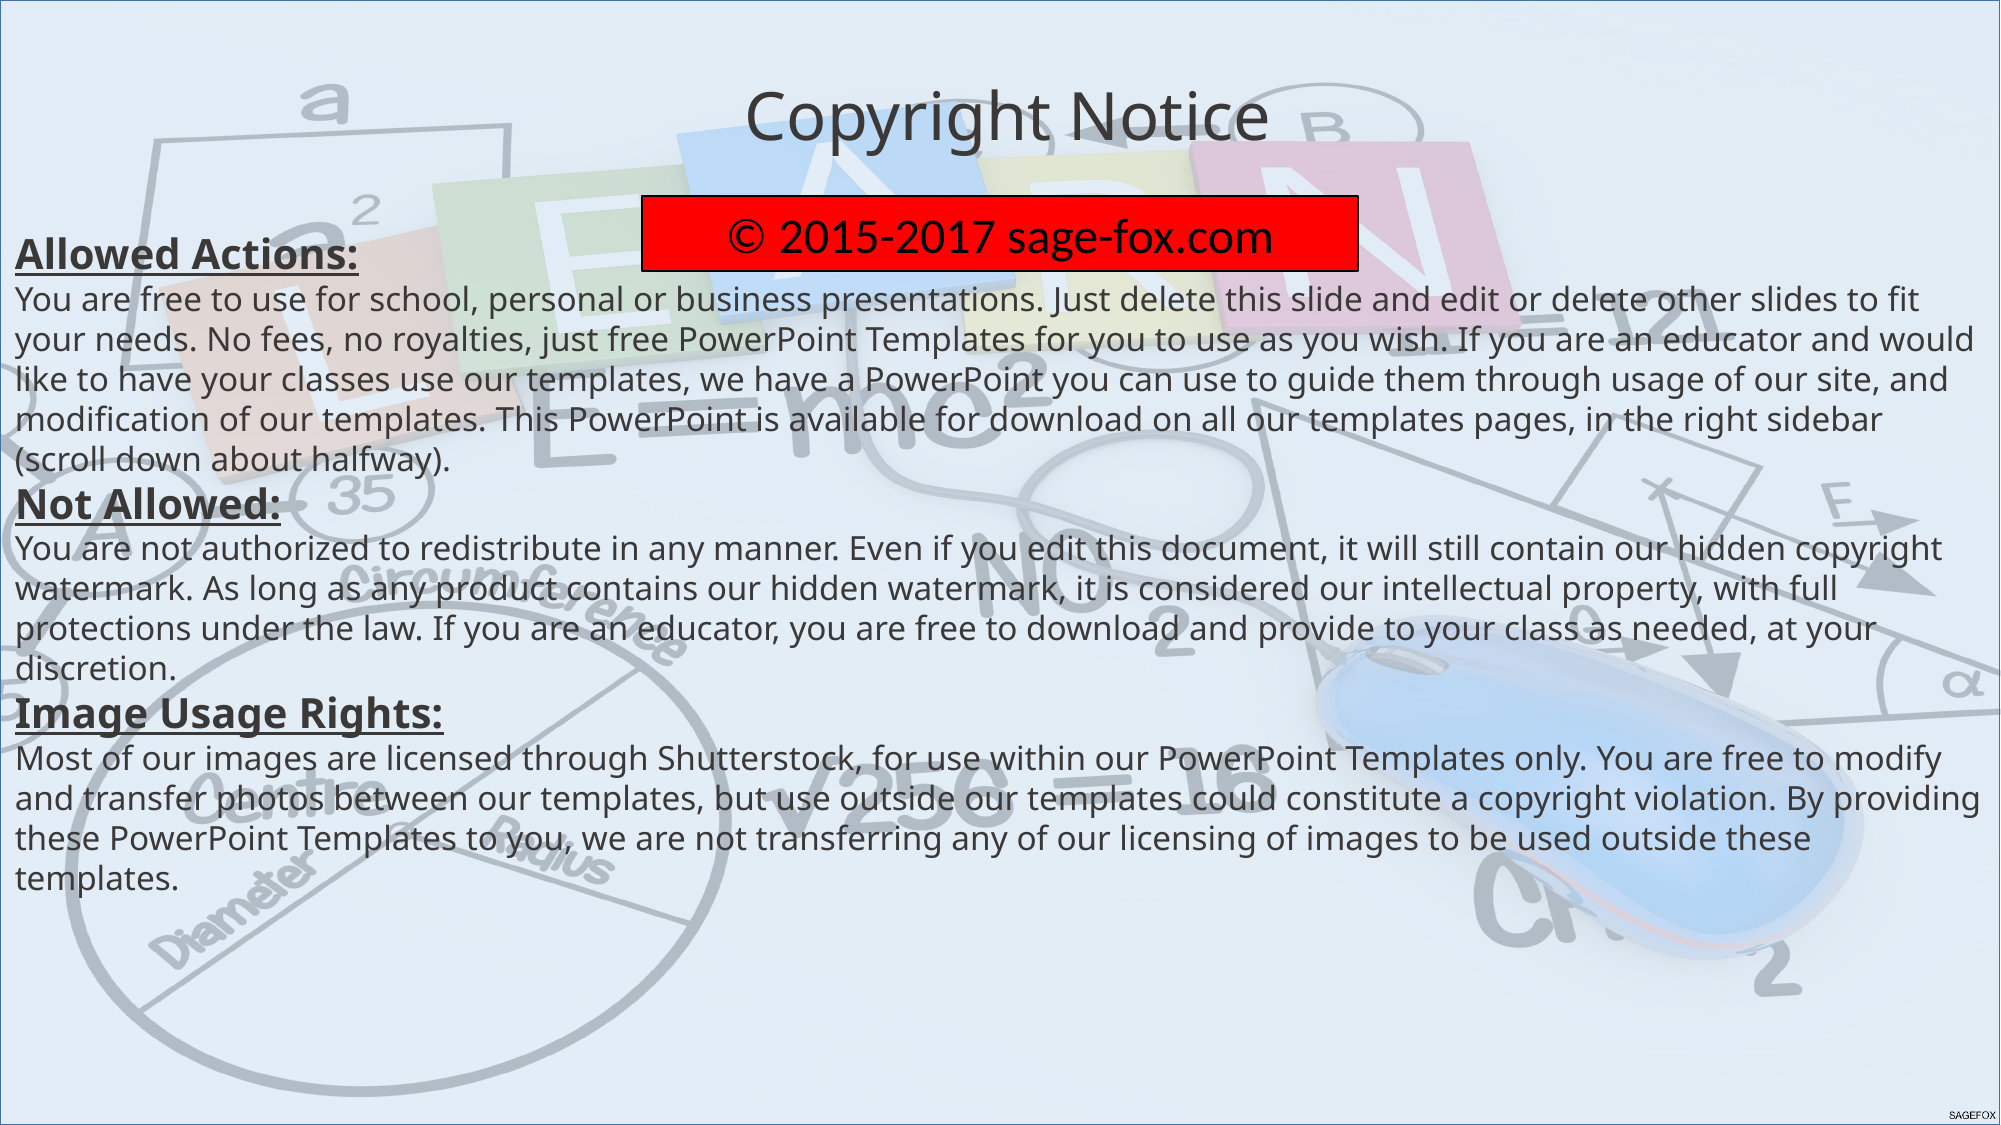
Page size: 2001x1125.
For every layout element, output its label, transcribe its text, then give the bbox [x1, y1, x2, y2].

title Copyright Notice [493, 60, 1524, 178]
text_box © 2015-2017 sage-fox.com [641, 196, 1358, 272]
text_box Allowed Actions: You are free to use for school, personal or business presentations. Just delete this slide and edit or delete other slides to fit your needs. No fees, no royalties, just free PowerPoint Templates for you to use as you wish. If you are an educator and would like to have your classes use our templates, we have a PowerPoint you can use to guide them through usage of our site, and modification of our templates. This PowerPoint is available for download on all our templates pages, in the right sidebar (scroll down about halfway). Not Allowed: You are not authorized to redistribute in any manner. Even if you edit this document, it will still contain our hidden copyright watermark. As long as any product contains our hidden watermark, it is considered our intellectual property, with full protections under the law. If you are an educator, you are free to download and provide to your class as needed, at your discretion. Image Usage Rights: Most of our images are licensed through Shutterstock, for use within our PowerPoint Templates only. You are free to modify and transfer photos between our templates, but use outside our templates could constitute a copyright violation. By providing these PowerPoint Templates to you, we are not transferring any of our licensing of images to be used outside these templates. [0, 0, 2000, 1125]
